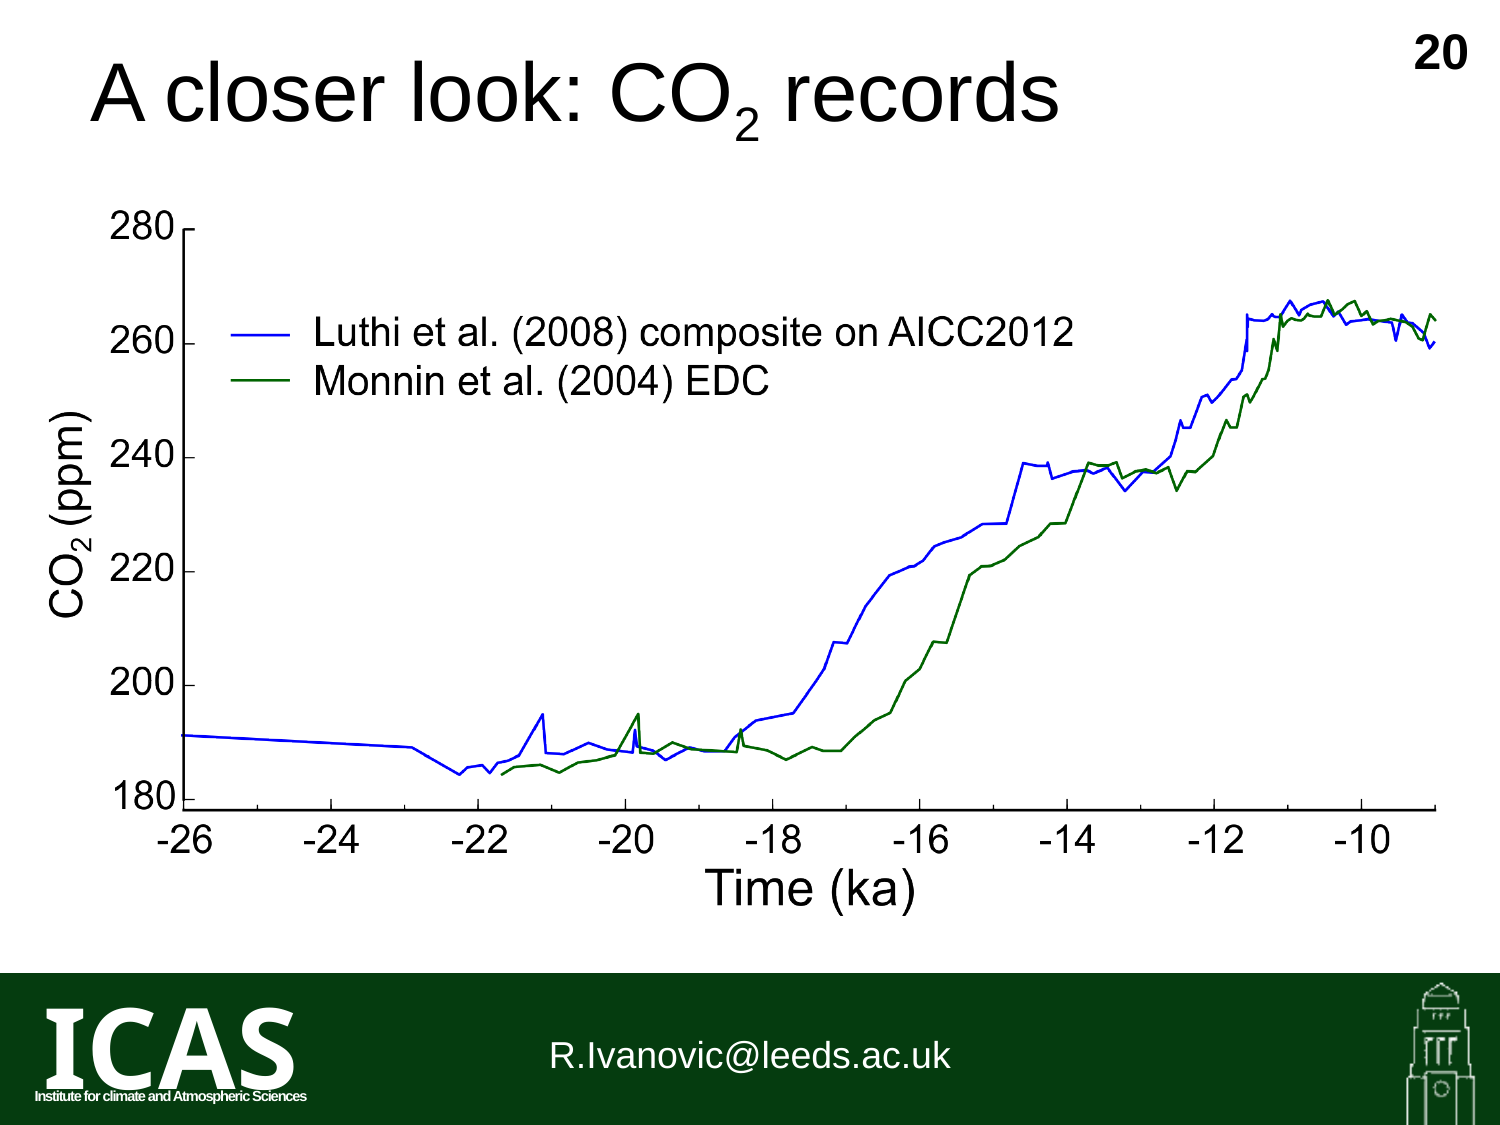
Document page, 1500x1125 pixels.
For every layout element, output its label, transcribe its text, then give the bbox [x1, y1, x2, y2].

title A closer look: CO2 records [74, 40, 1416, 149]
slide_number 20 [1360, 11, 1485, 91]
picture [1357, 977, 1487, 1125]
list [0, 152, 1438, 916]
